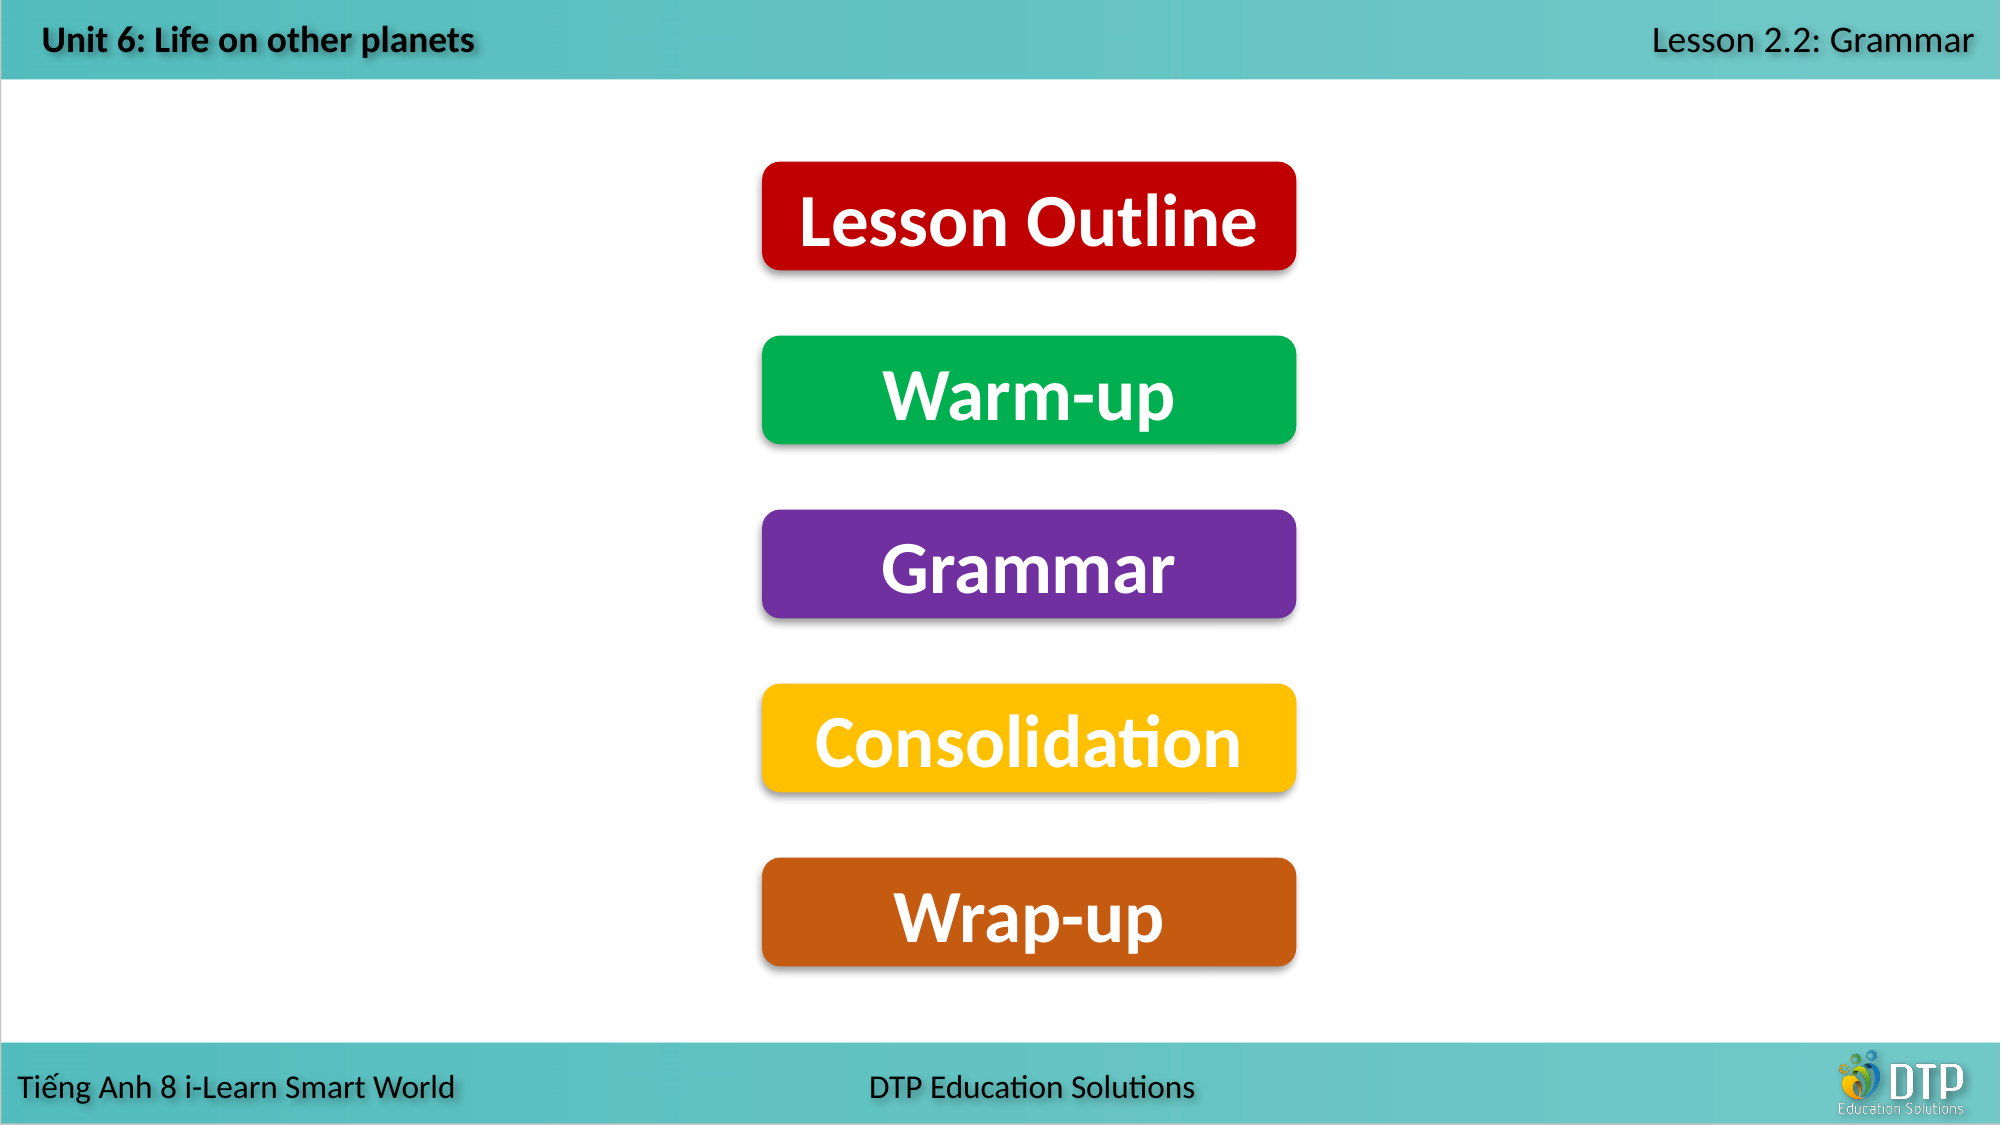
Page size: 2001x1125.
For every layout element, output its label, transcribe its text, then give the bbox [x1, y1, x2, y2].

text_box Warm-up [761, 334, 1298, 446]
text_box Wrap-up [761, 856, 1298, 968]
text_box Lesson Outline [761, 160, 1298, 272]
picture [0, 0, 2000, 1125]
text_box Grammar [761, 508, 1298, 620]
text_box Consolidation [761, 682, 1298, 794]
